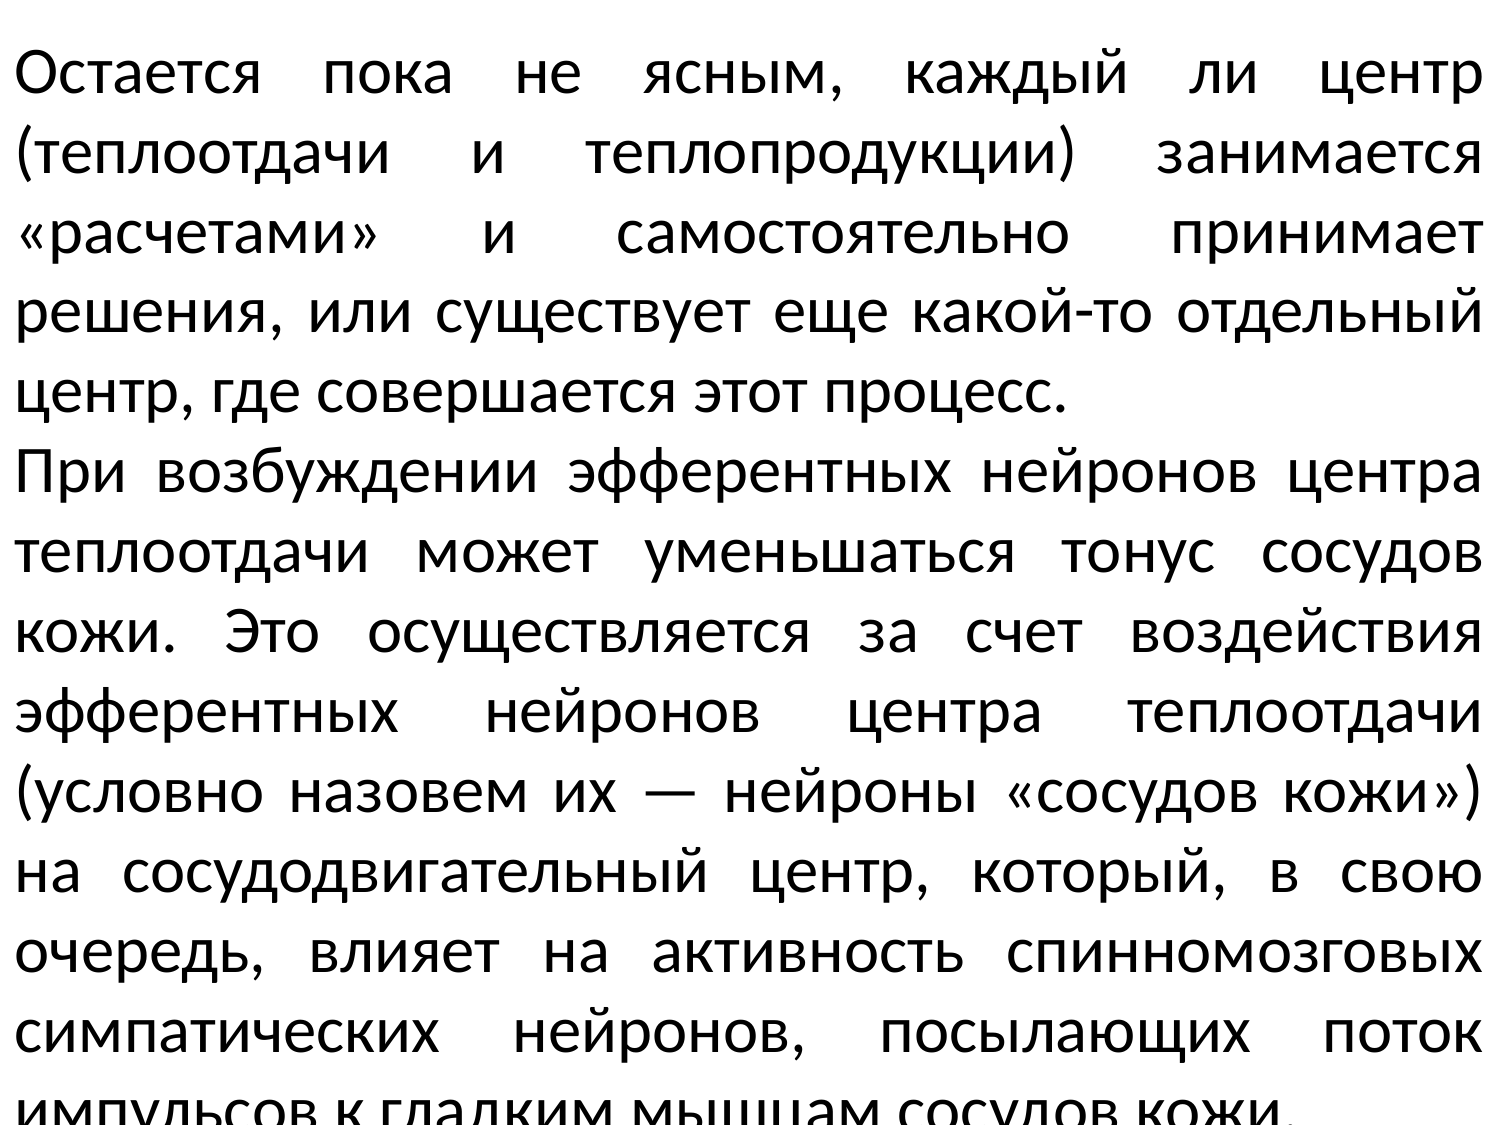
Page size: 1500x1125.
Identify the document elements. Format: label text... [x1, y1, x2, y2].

text_box Остается пока не ясным, каждый ли центр (теплоотдачи и теплопродукции) занимается «расчетами» и самостоятельно принимает решения, или существует еще какой-то отдельный центр, где совершается этот процесс. При возбуждении эфферентных нейронов центра теплоотдачи может уменьшаться тонус сосудов кожи. Это осуществляется за счет воздействия эфферентных нейронов центра теплоотдачи (условно назовем их — нейроны «сосудов кожи») на сосудодвигательный центр, который, в свою очередь, влияет на активность спинномозговых симпатических нейронов, посылающих поток импульсов к гладким мышцам сосудов кожи. [0, 19, 1500, 1125]
